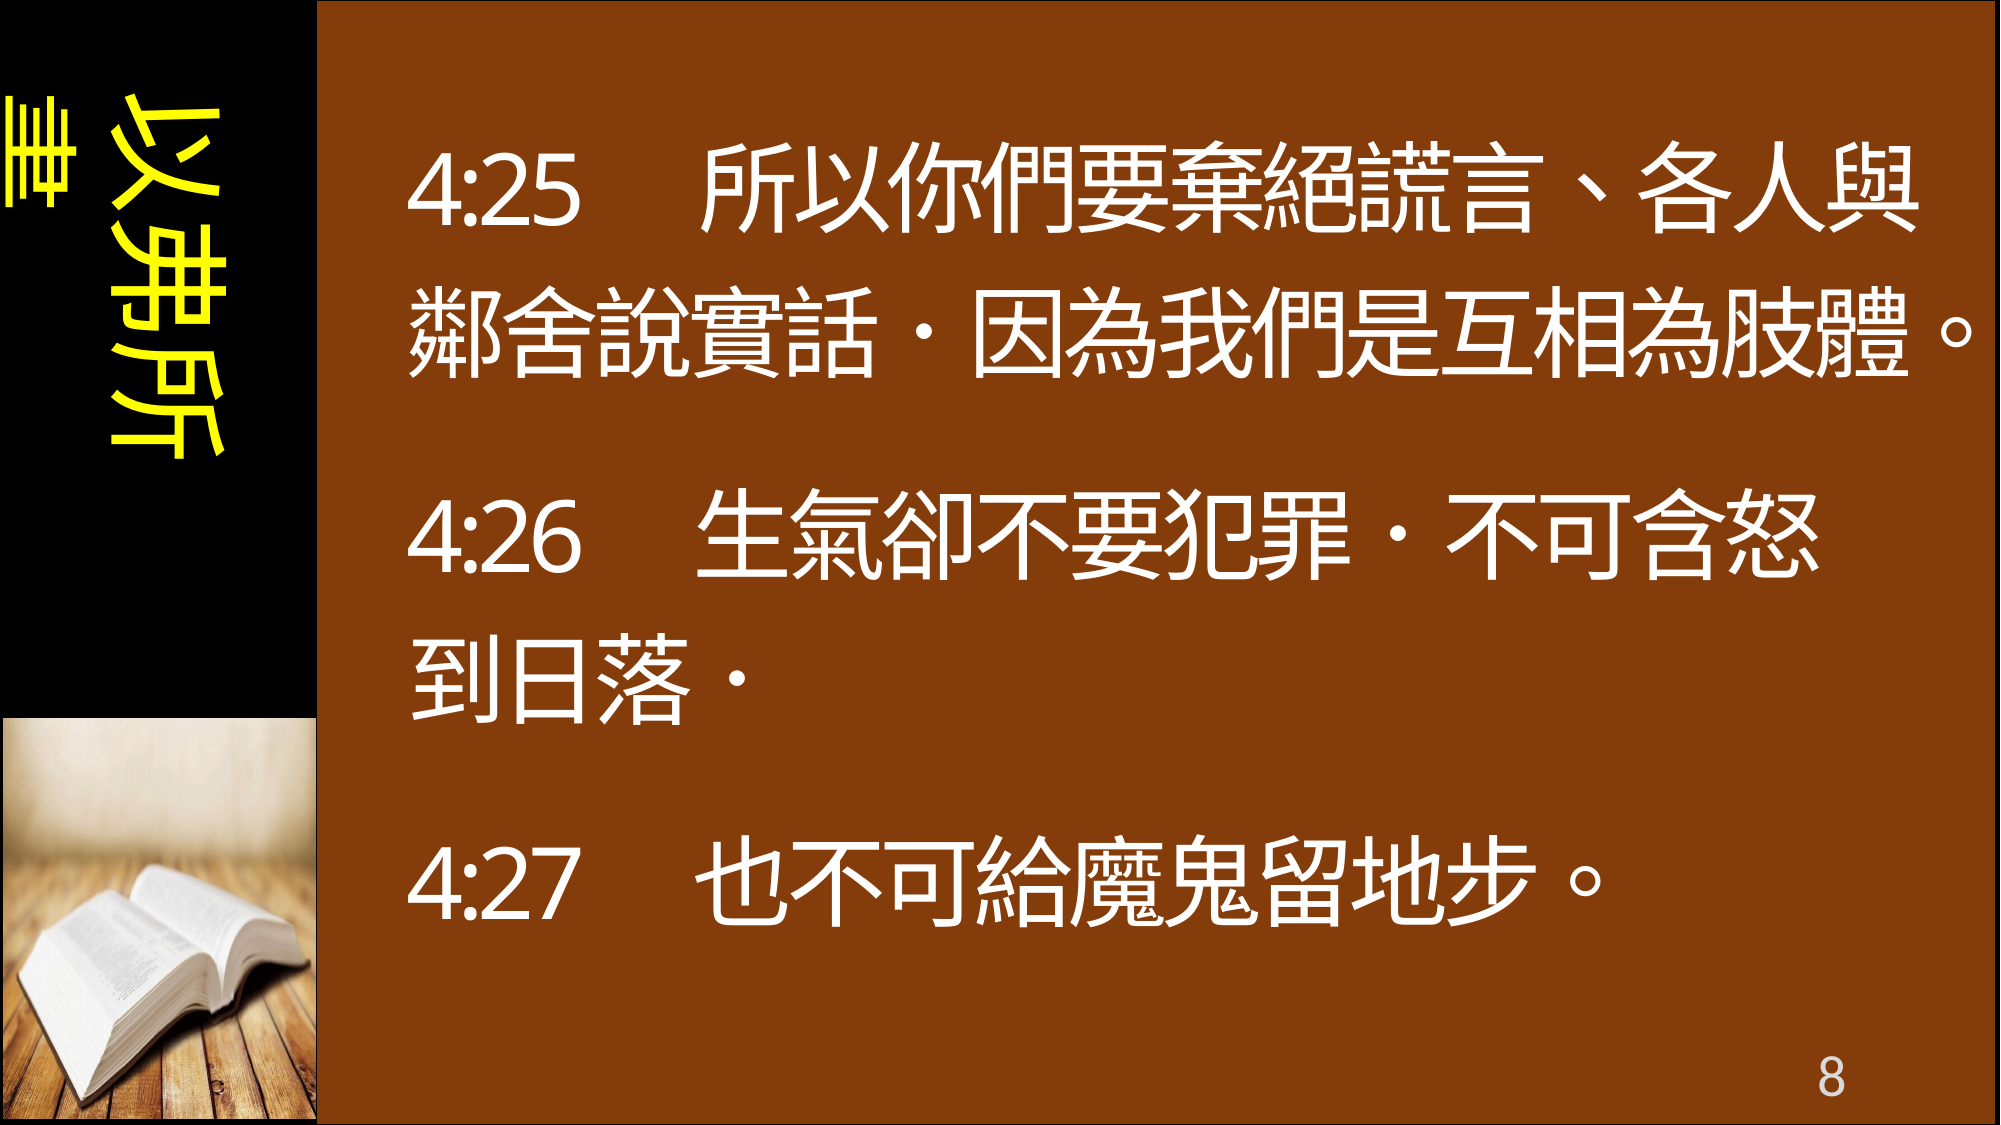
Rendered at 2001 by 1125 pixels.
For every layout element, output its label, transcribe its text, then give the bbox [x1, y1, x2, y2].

slide_number 8 [1412, 1042, 1863, 1103]
picture [3, 718, 317, 1119]
text_box 以弗所書 [71, 74, 254, 604]
table_header 4:25 所以你們要棄絕謊言、各人與鄰舍說實話．因為我們是互相為肢體。 4:26 生氣卻不要犯罪．不可含怒 到日落． 4:27 也不可給魔鬼留地步。 [317, 1, 1995, 1124]
